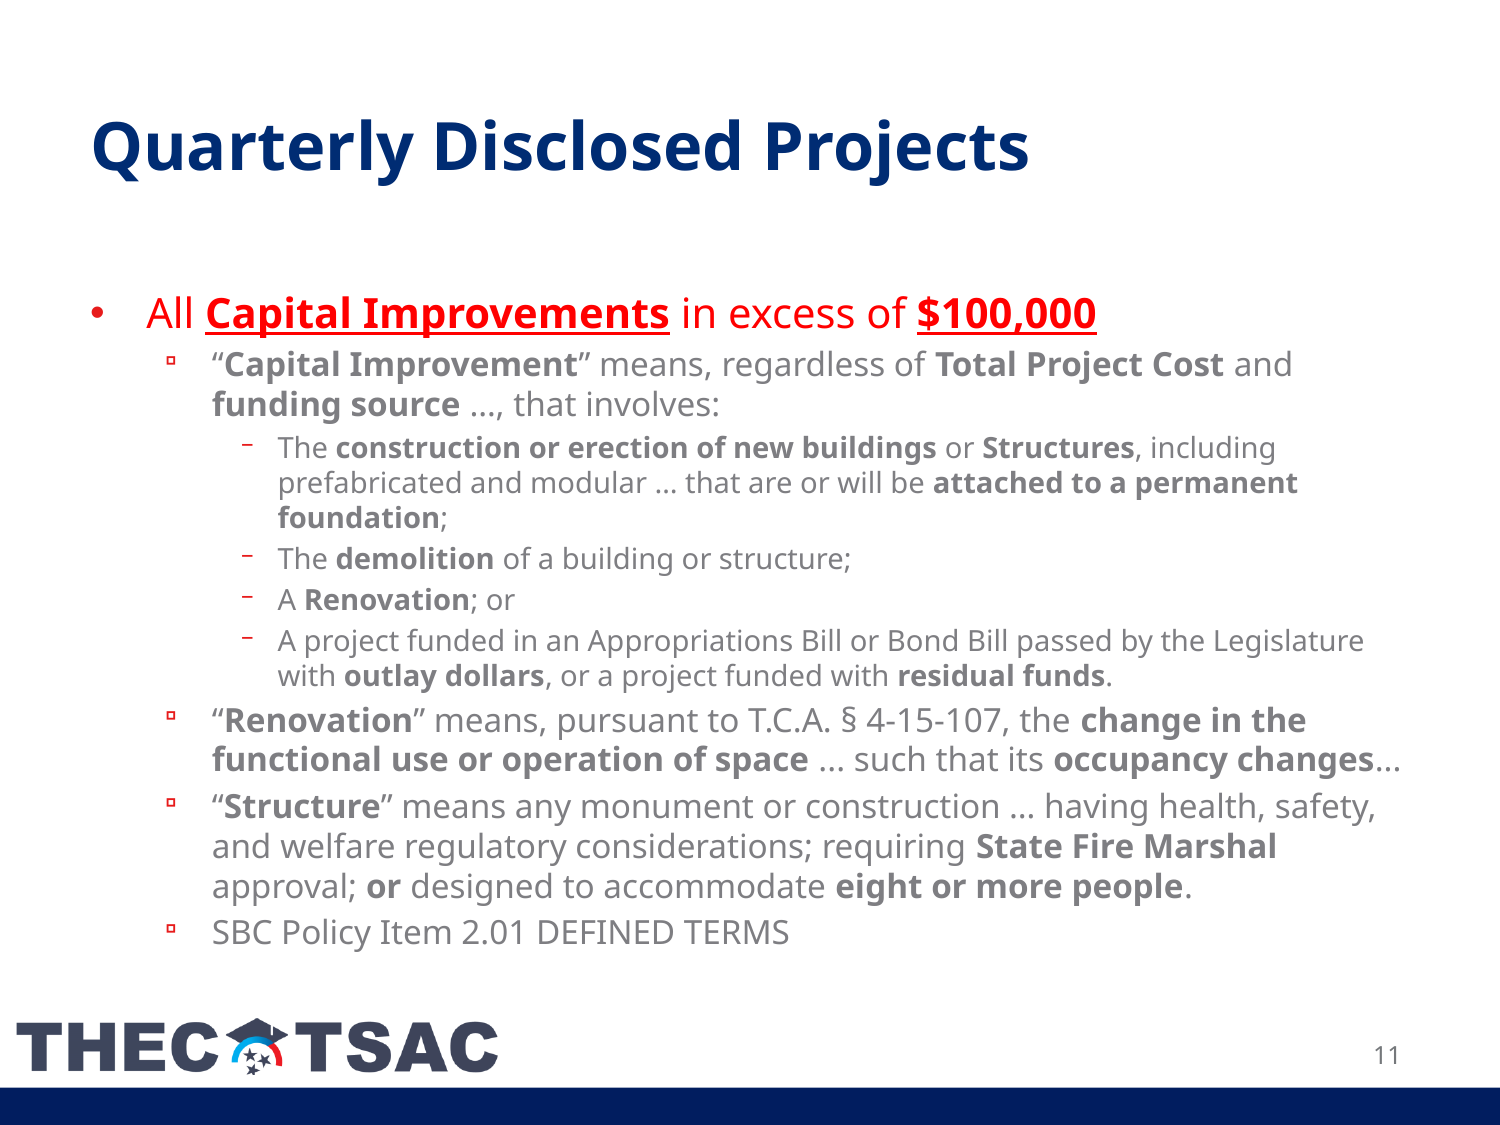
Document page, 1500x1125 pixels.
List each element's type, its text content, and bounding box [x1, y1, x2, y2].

list All Capital Improvements in excess of $100,000 “Capital Improvement” means, regardless of Total Project Cost and funding source …, that involves: The construction or erection of new buildings or Structures, including prefabricated and modular … that are or will be attached to a permanent foundation; The demolition of a building or structure; A Renovation; or A project funded in an Appropriations Bill or Bond Bill passed by the Legislature with outlay dollars, or a project funded with residual funds. “Renovation” means, pursuant to T.C.A. § 4-15-107, the change in the functional use or operation of space ... such that its occupancy changes... “Structure” means any monument or construction … having health, safety, and welfare regulatory considerations; requiring State Fire Marshal approval; or designed to accommodate eight or more people. SBC Policy Item 2.01 DEFINED TERMS [75, 279, 1425, 1013]
picture [12, 1018, 500, 1075]
title Quarterly Disclosed Projects [75, 50, 1425, 238]
